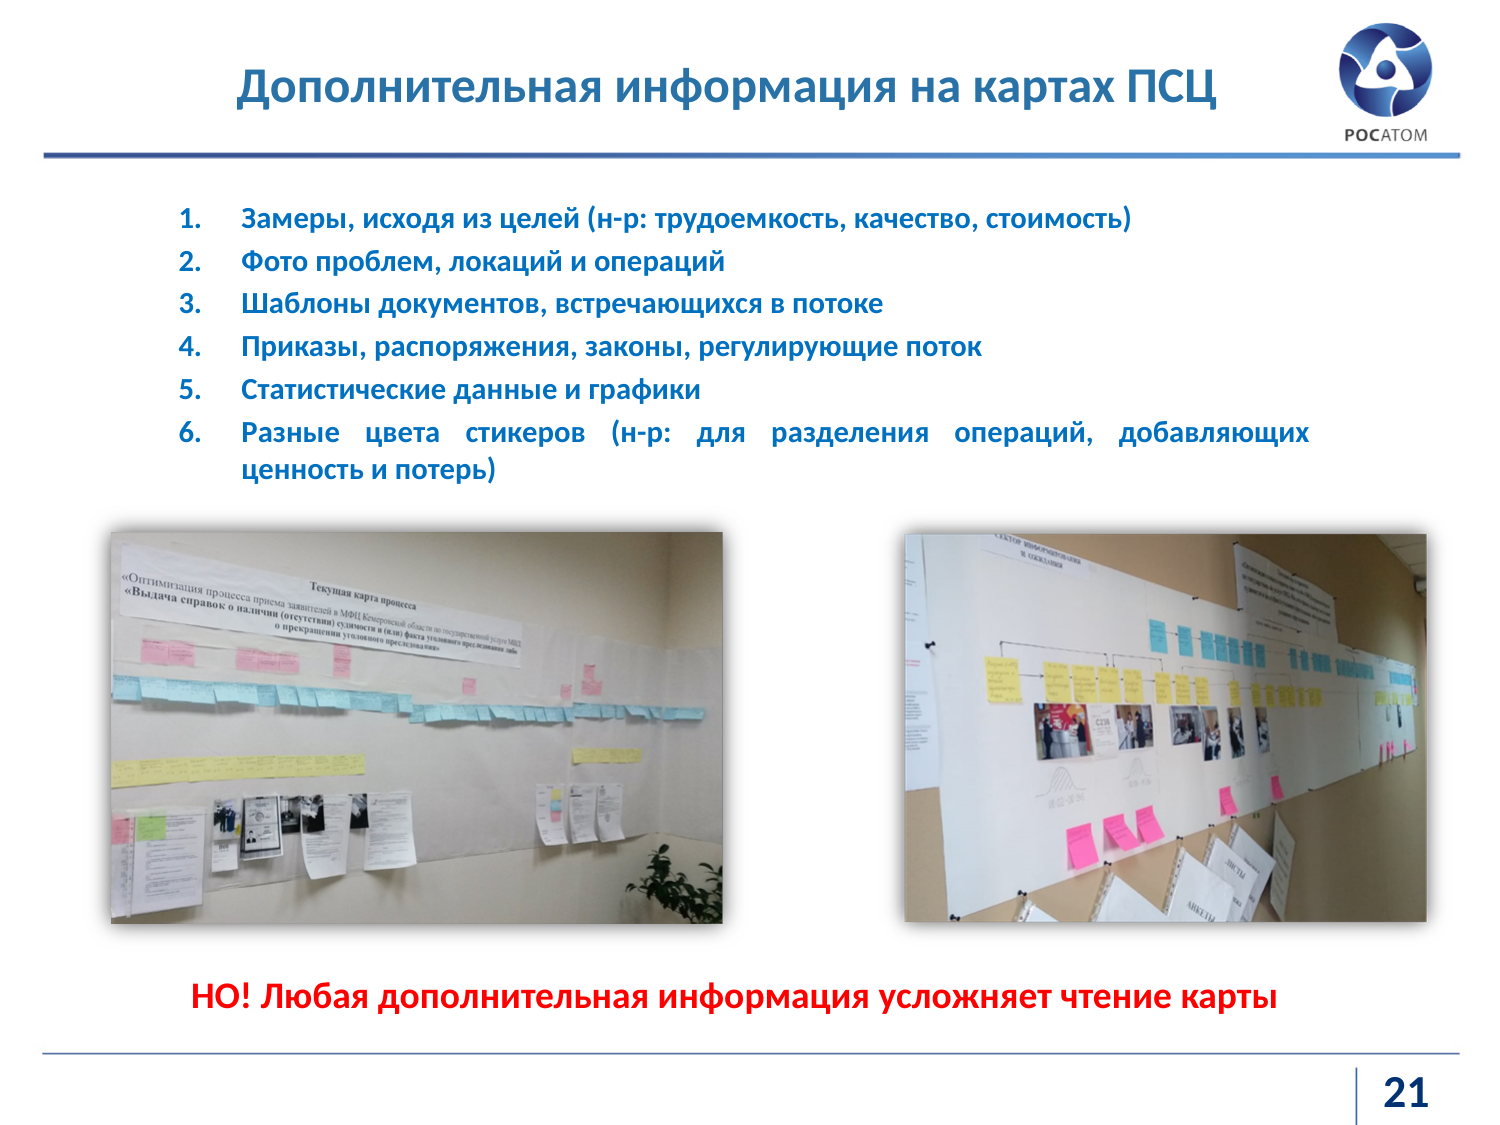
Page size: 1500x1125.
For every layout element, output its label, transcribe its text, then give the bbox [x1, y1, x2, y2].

picture [0, 0, 1500, 1125]
slide_number 21 [1354, 1057, 1459, 1121]
text_box Замеры, исходя из целей (н-р: трудоемкость, качество, стоимость) Фото проблем, локаций и операций Шаблоны документов, встречающихся в потоке Приказы, распоряжения, законы, регулирующие поток Статистические данные и графики Разные цвета стикеров (н-р: для разделения операций, добавляющих ценность и потерь) [163, 190, 1325, 493]
text_box Дополнительная информация на картах ПСЦ [52, 45, 1403, 116]
text_box НО! Любая дополнительная информация усложняет чтение карты [176, 964, 1295, 1024]
